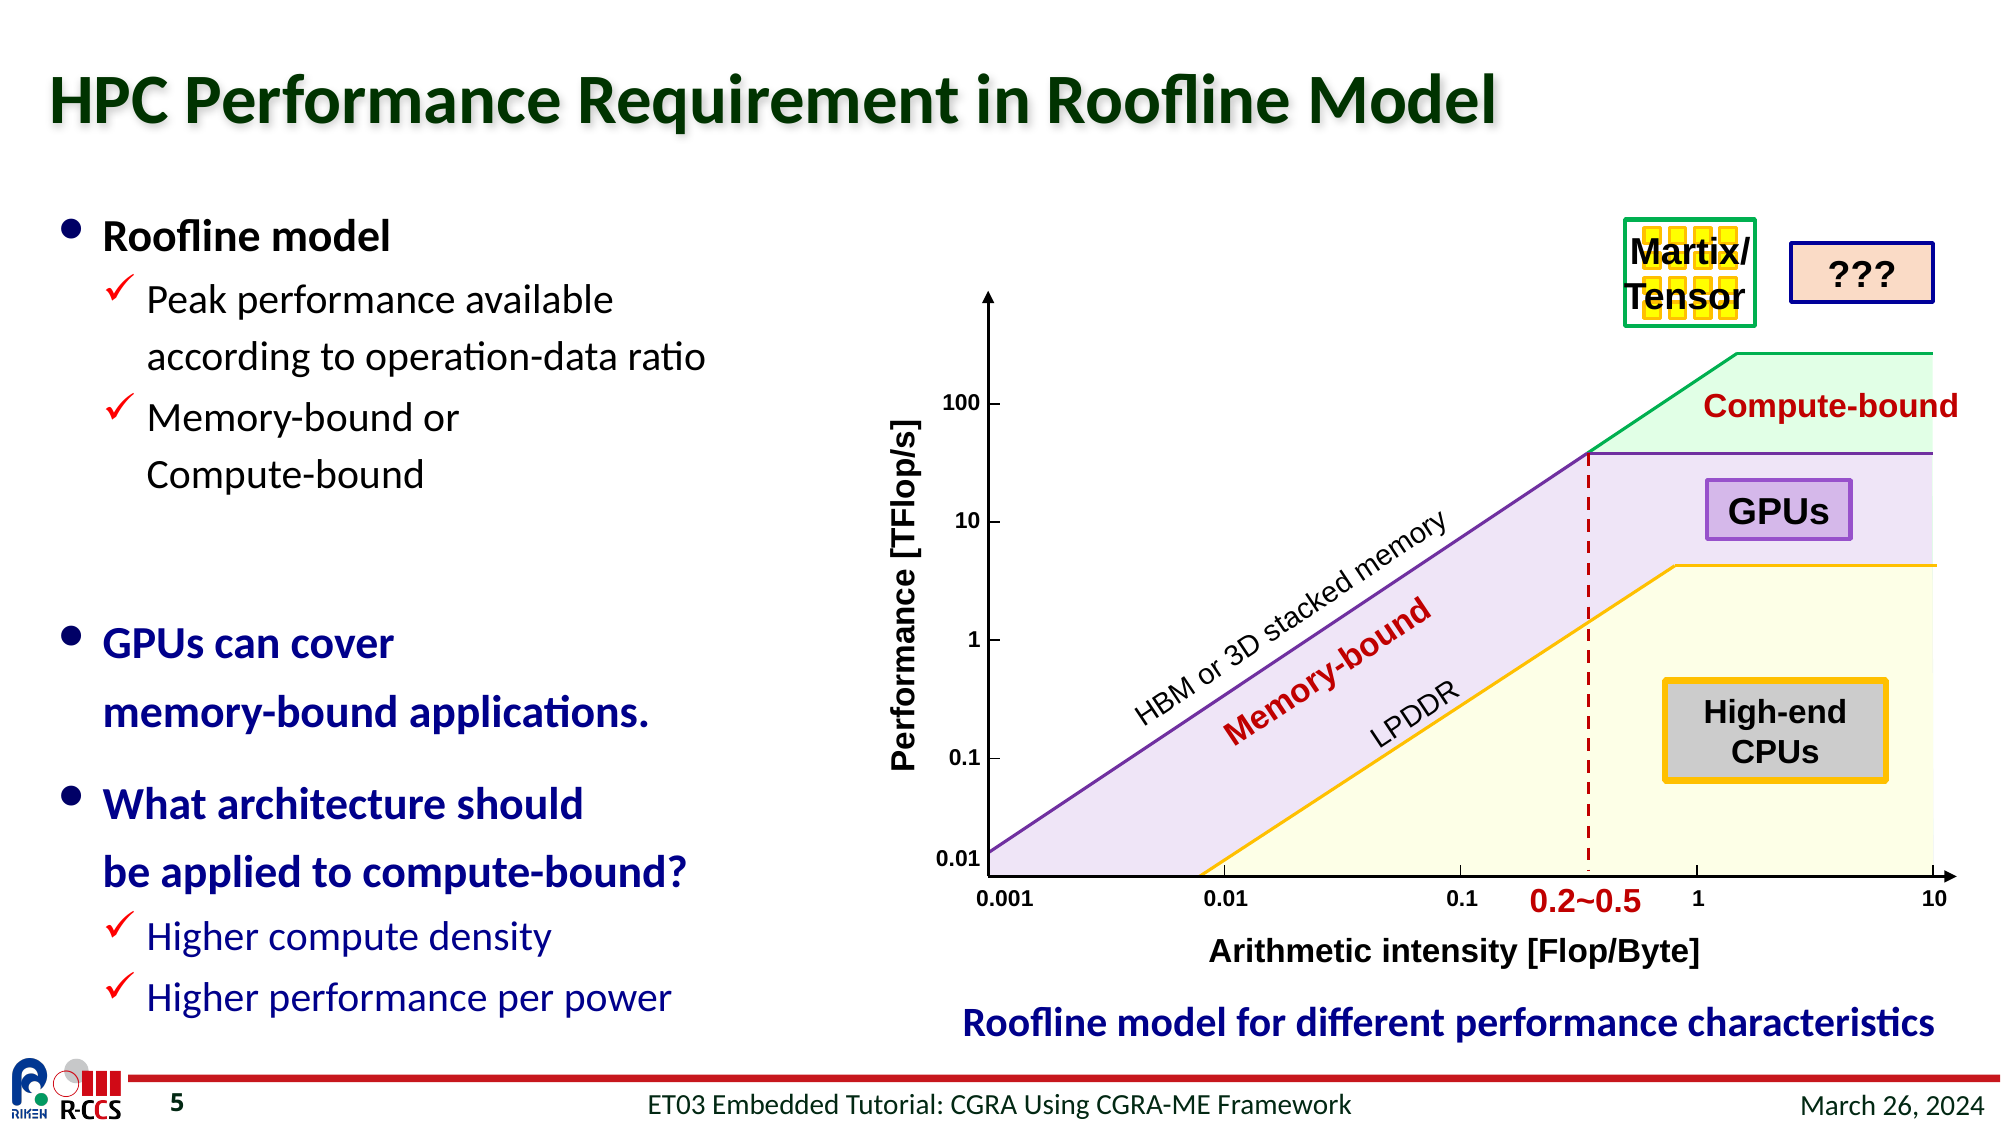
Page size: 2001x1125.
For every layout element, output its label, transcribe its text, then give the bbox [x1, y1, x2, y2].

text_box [987, 219, 1969, 877]
list Roofline model Peak performance available according to operation-data ratio Memory-bound or Compute-bound GPUs can cover memory-bound applications. What architecture should be applied to compute-bound? Higher compute density Higher performance per power [42, 184, 1958, 1059]
text_box Performance [TFlop/s] [873, 412, 922, 780]
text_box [1656, 565, 1938, 863]
text_box Roofline model for different performance characteristics [947, 987, 1951, 1053]
picture [12, 1054, 136, 1125]
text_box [1652, 452, 1934, 564]
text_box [927, 290, 1001, 880]
footer ET03 Embedded Tutorial: CGRA Using CGRA-ME Framework [562, 1082, 1438, 1124]
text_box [1520, 453, 1650, 928]
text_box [967, 864, 1515, 920]
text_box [1004, 452, 1519, 863]
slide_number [1628, 1082, 2000, 1125]
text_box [1656, 864, 1957, 920]
title HPC Performance Requirement in Roofline Model [43, 25, 1957, 173]
text_box Arithmetic intensity [Flop/Byte] [1200, 929, 1709, 977]
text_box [1199, 565, 1515, 863]
